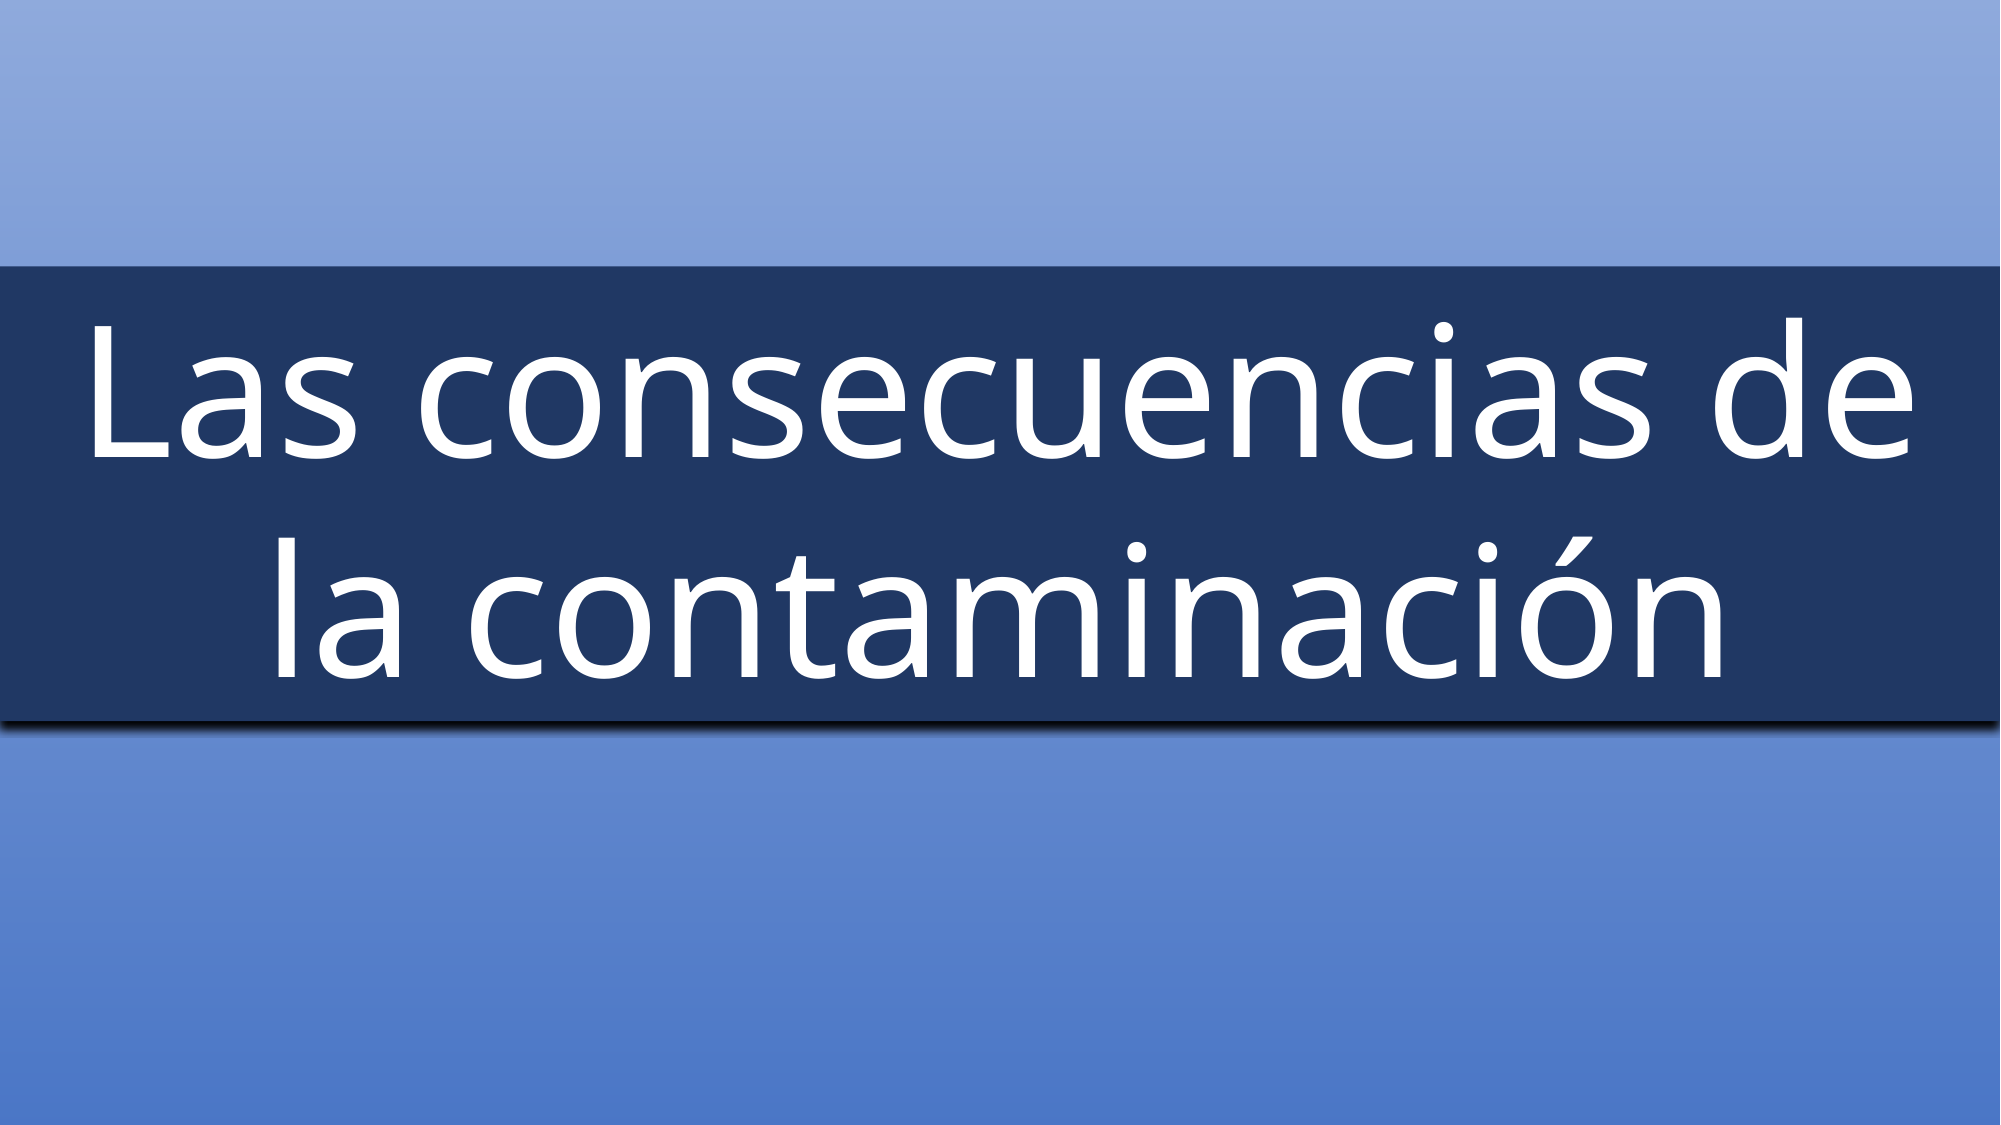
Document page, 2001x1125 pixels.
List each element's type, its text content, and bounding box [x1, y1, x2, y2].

text_box Las consecuencias de la contaminación [0, 266, 2000, 722]
